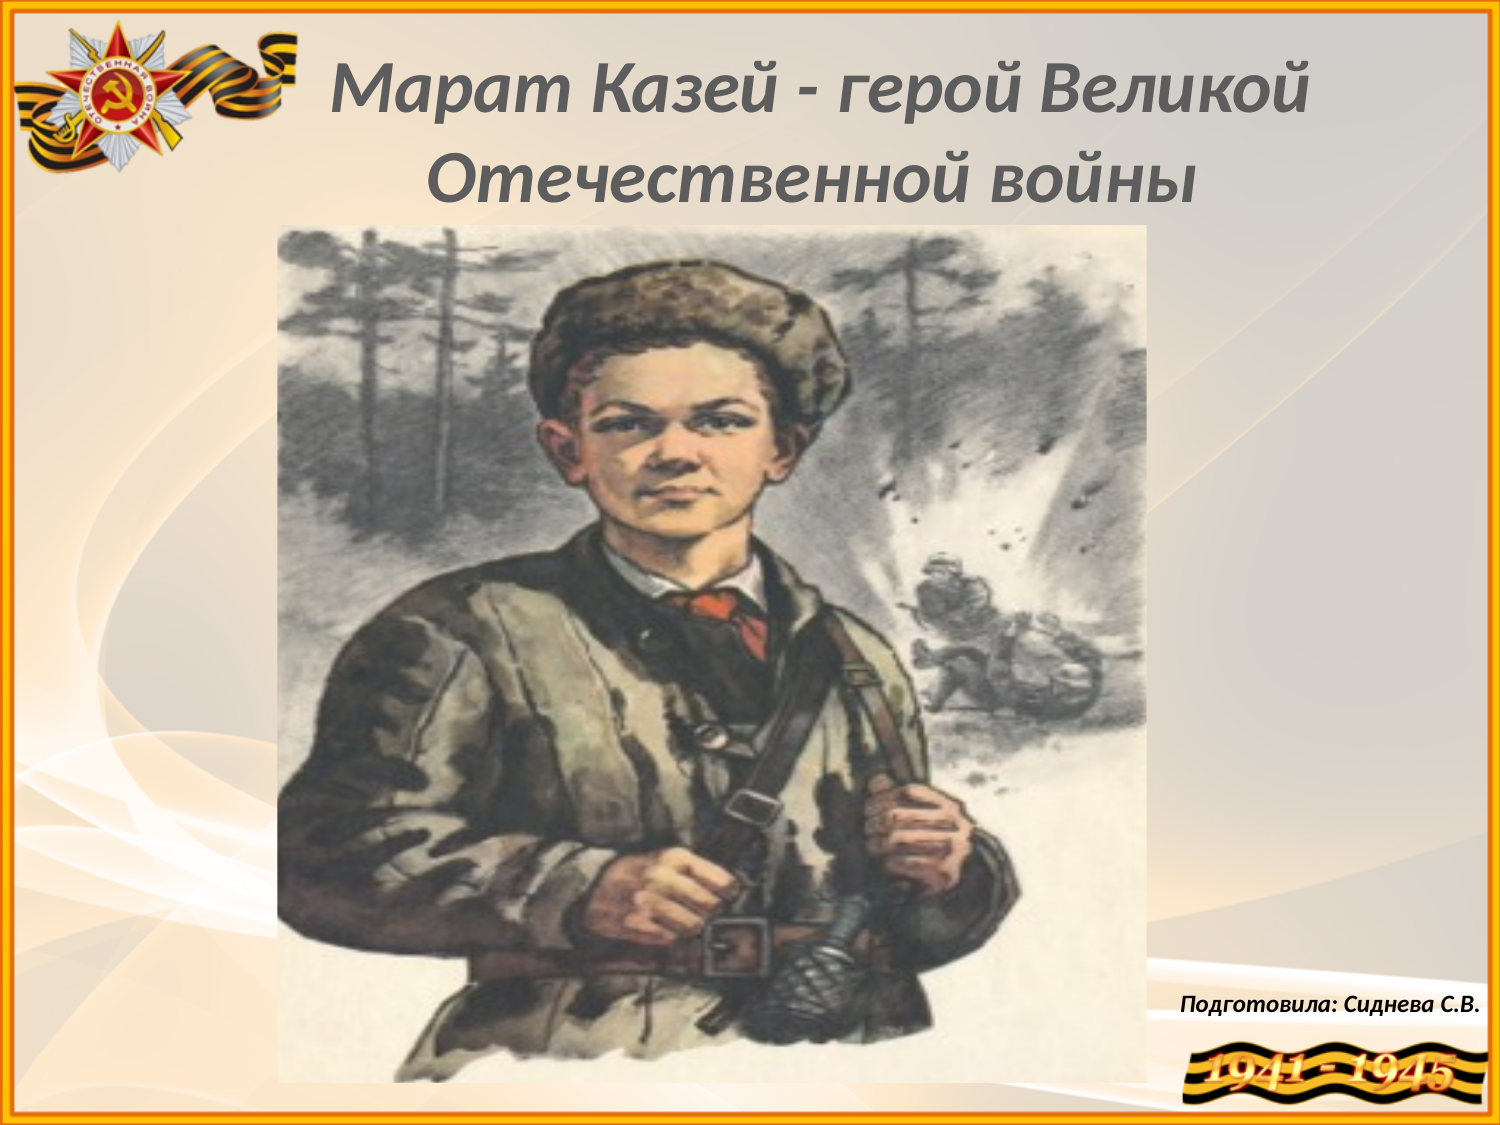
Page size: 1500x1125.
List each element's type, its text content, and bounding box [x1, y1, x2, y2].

text_box Марат Казей - герой Великой Отечественной войны [327, 67, 1317, 190]
picture [0, 0, 1500, 1125]
